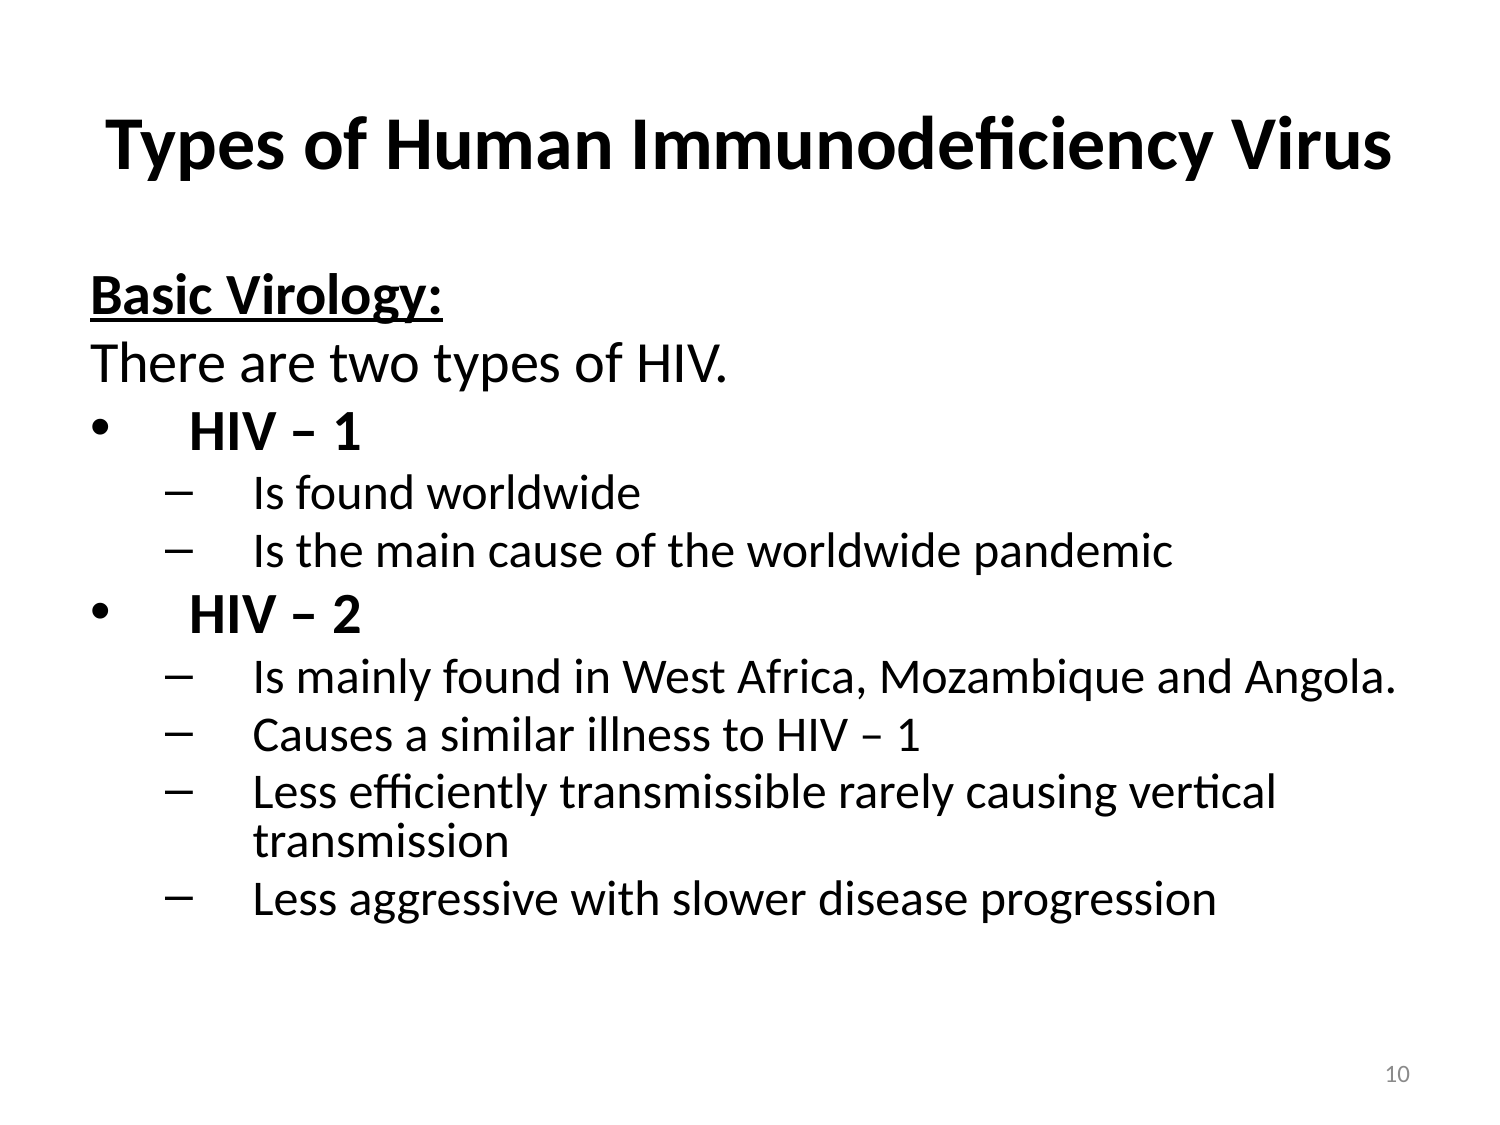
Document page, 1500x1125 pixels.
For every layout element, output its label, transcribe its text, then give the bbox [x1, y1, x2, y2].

slide_number 10 [1074, 1042, 1425, 1103]
list Basic Virology: There are two types of HIV. HIV – 1 Is found worldwide Is the main cause of the worldwide pandemic HIV – 2 Is mainly found in West Africa, Mozambique and Angola. Causes a similar illness to HIV – 1 Less efficiently transmissible rarely causing vertical transmission Less aggressive with slower disease progression [75, 262, 1425, 1005]
title Types of Human Immunodeficiency Virus [75, 45, 1425, 233]
